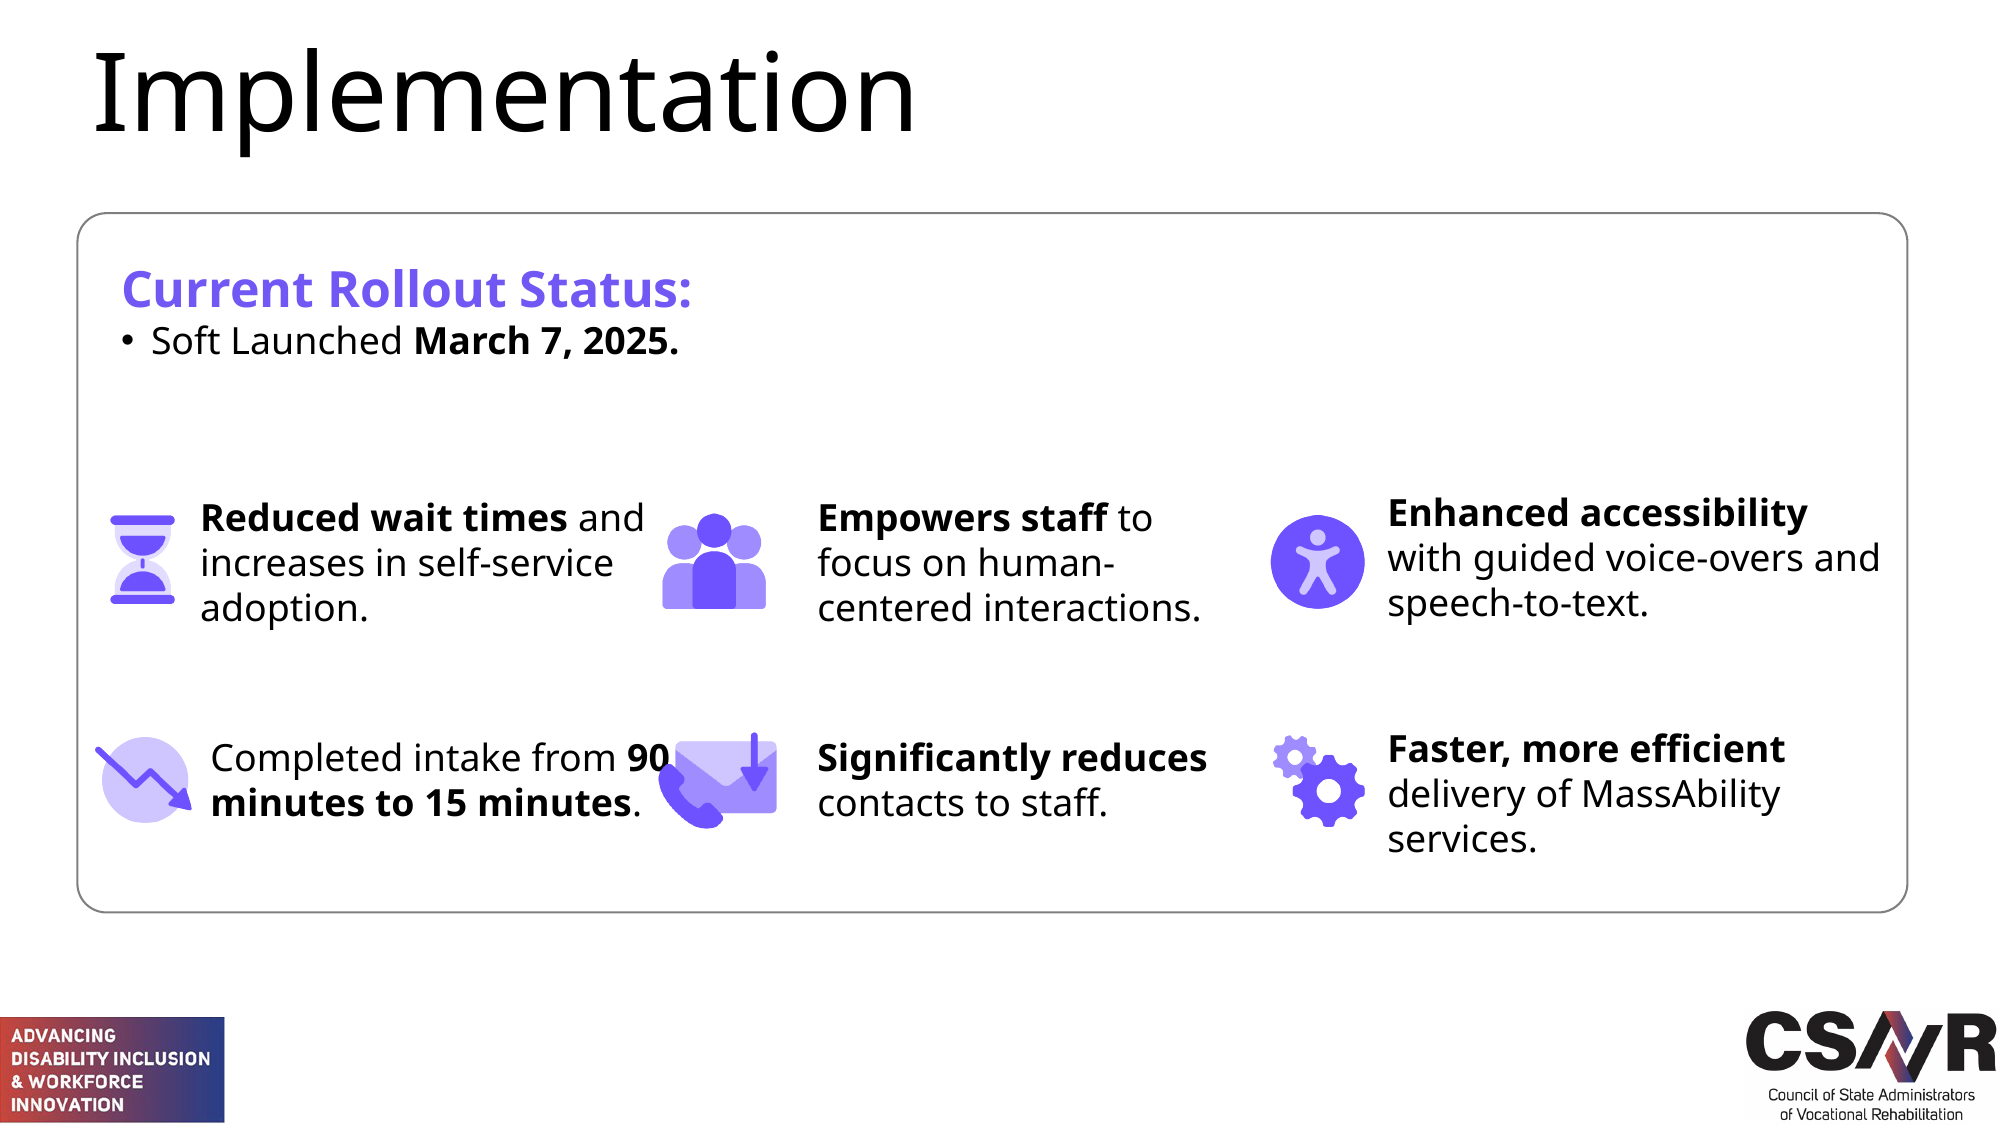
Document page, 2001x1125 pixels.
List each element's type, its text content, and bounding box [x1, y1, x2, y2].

text_box Completed intake from 90 minutes to 15 minutes. [195, 726, 701, 876]
text_box Current Rollout Status: Soft Launched March 7, 2025. [75, 211, 1909, 915]
picture [662, 512, 766, 610]
picture [1272, 734, 1365, 827]
picture [1269, 515, 1365, 610]
text_box Reduced wait times and increases in self-service adoption. [185, 486, 691, 637]
picture [657, 732, 777, 830]
title Implementation [77, 28, 1803, 163]
text_box Significantly reduces contacts to staff. [802, 726, 1308, 831]
picture [1742, 1007, 2000, 1125]
picture [0, 1017, 226, 1124]
picture [95, 736, 192, 823]
text_box Enhanced accessibility with guided voice-overs and speech-to-text. [1372, 481, 1908, 632]
text_box Empowers staff to focus on human-centered interactions. [802, 486, 1267, 637]
picture [109, 515, 176, 605]
text_box Faster, more efficient delivery of MassAbility services. [1372, 717, 1878, 867]
